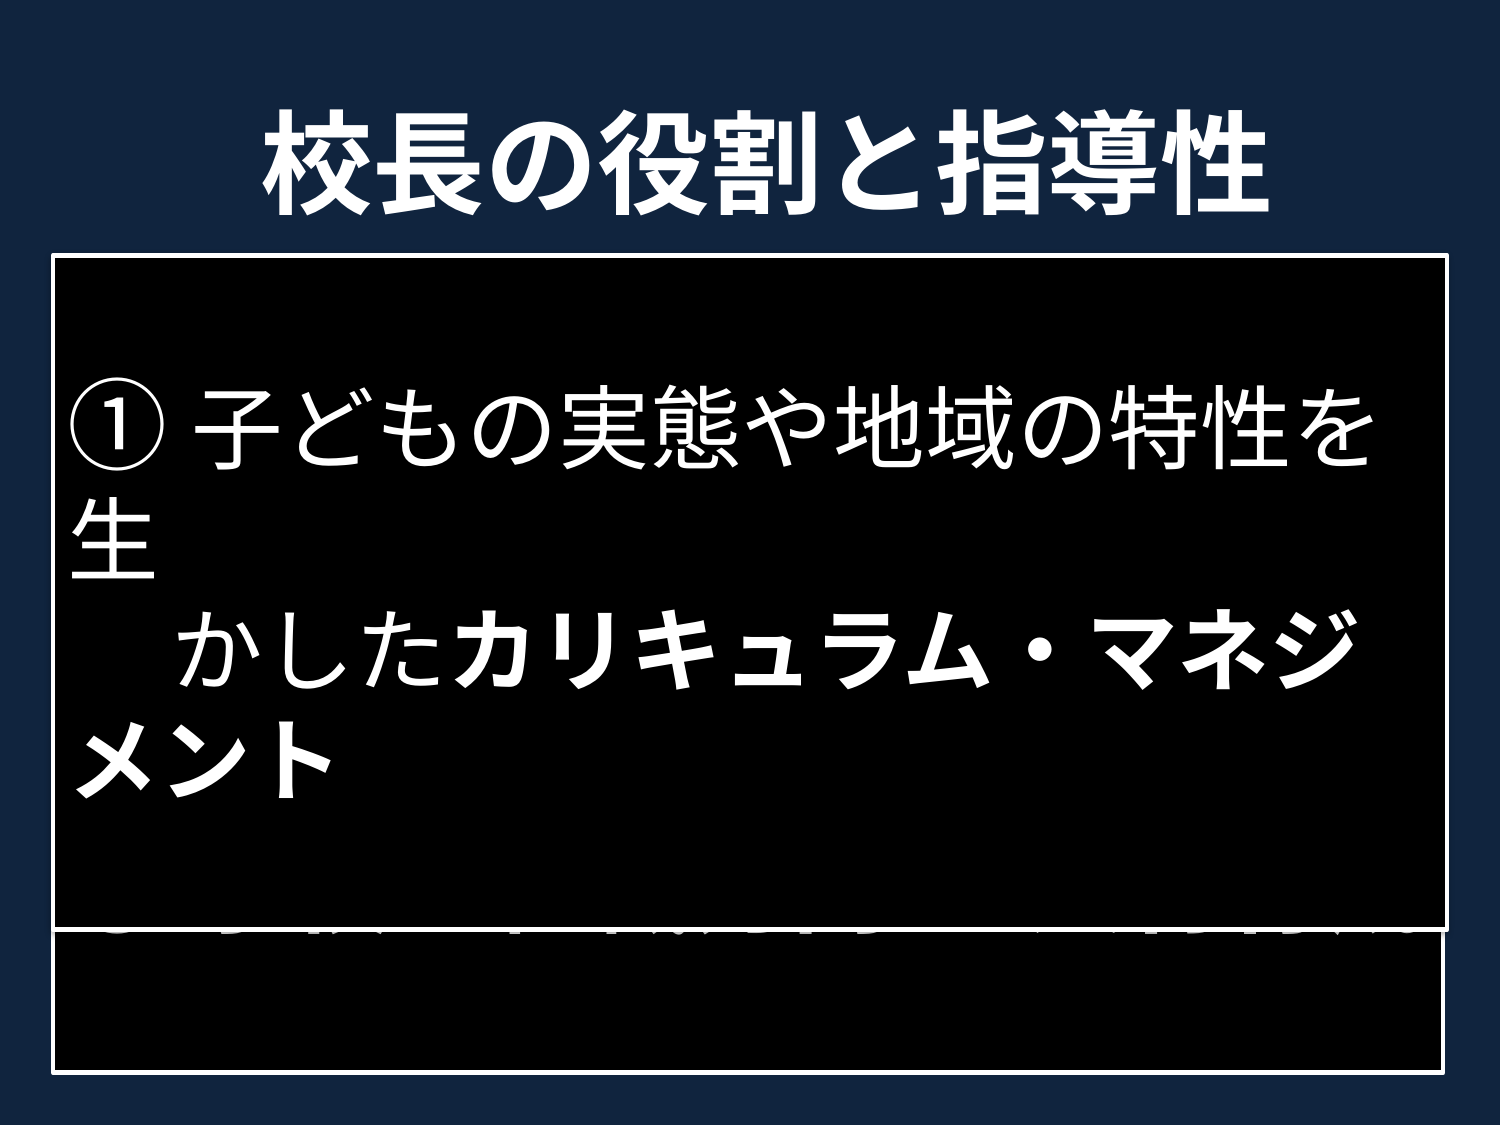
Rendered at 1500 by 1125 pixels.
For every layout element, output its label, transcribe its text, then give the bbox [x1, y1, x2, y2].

text_box ①子どもの実態や地域の特性を生 かしたカリキュラム・マネジメント [50, 252, 1450, 933]
text_box ②学校の組織力向上・人材育成 [51, 939, 1445, 1075]
text_box 校長の役割と指導性 [245, 85, 1415, 236]
